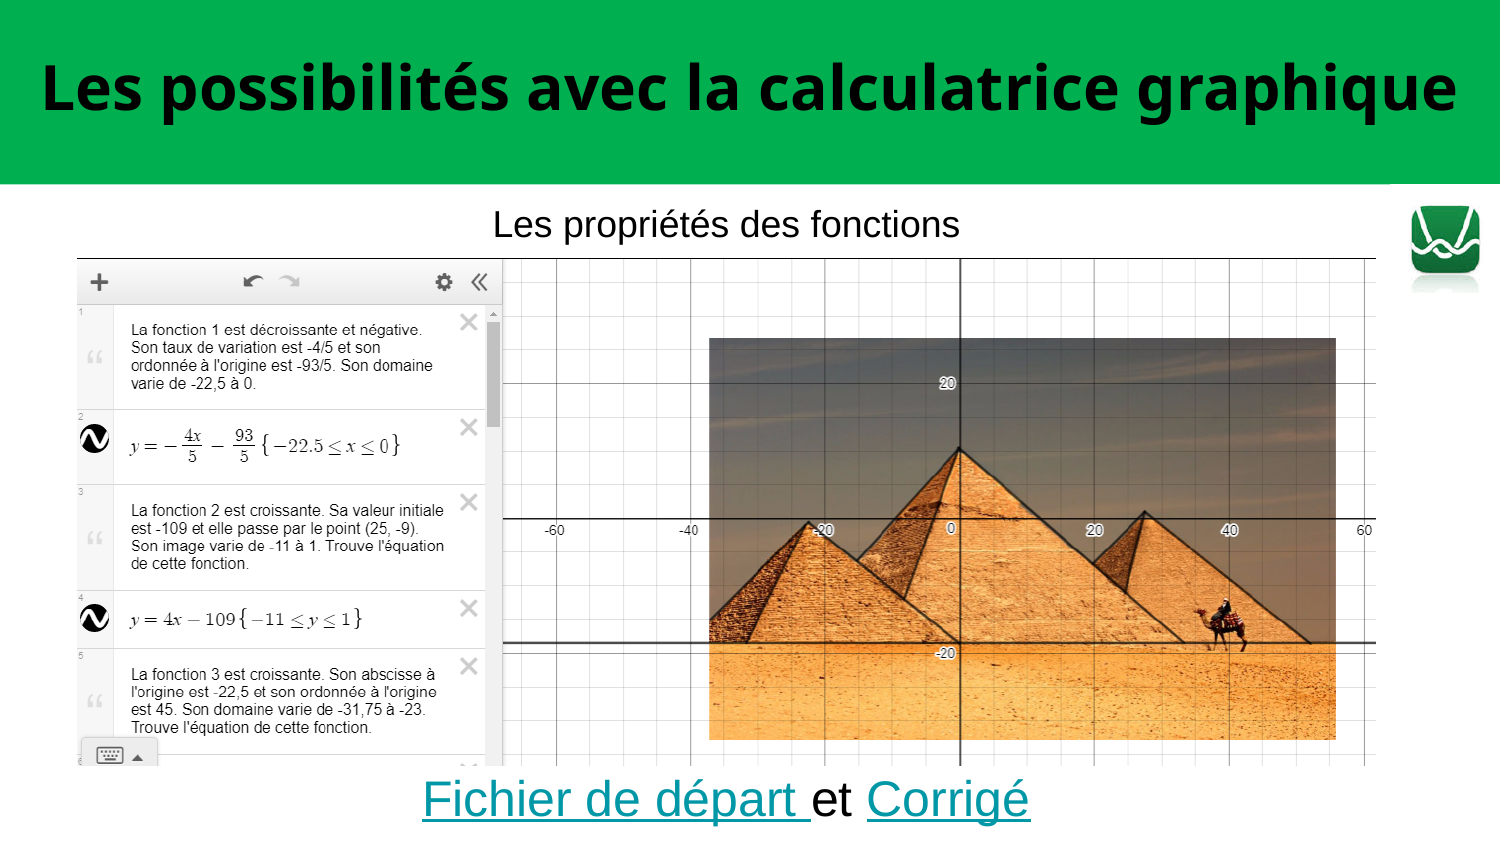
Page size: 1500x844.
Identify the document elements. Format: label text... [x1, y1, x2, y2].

text_box Les possibilités avec la calculatrice graphique [0, 0, 1500, 185]
picture [1389, 184, 1500, 293]
text_box Fichier de départ et Corrigé [124, 773, 1329, 844]
text_box Les propriétés des fonctions [318, 184, 1134, 257]
picture [77, 258, 1376, 766]
